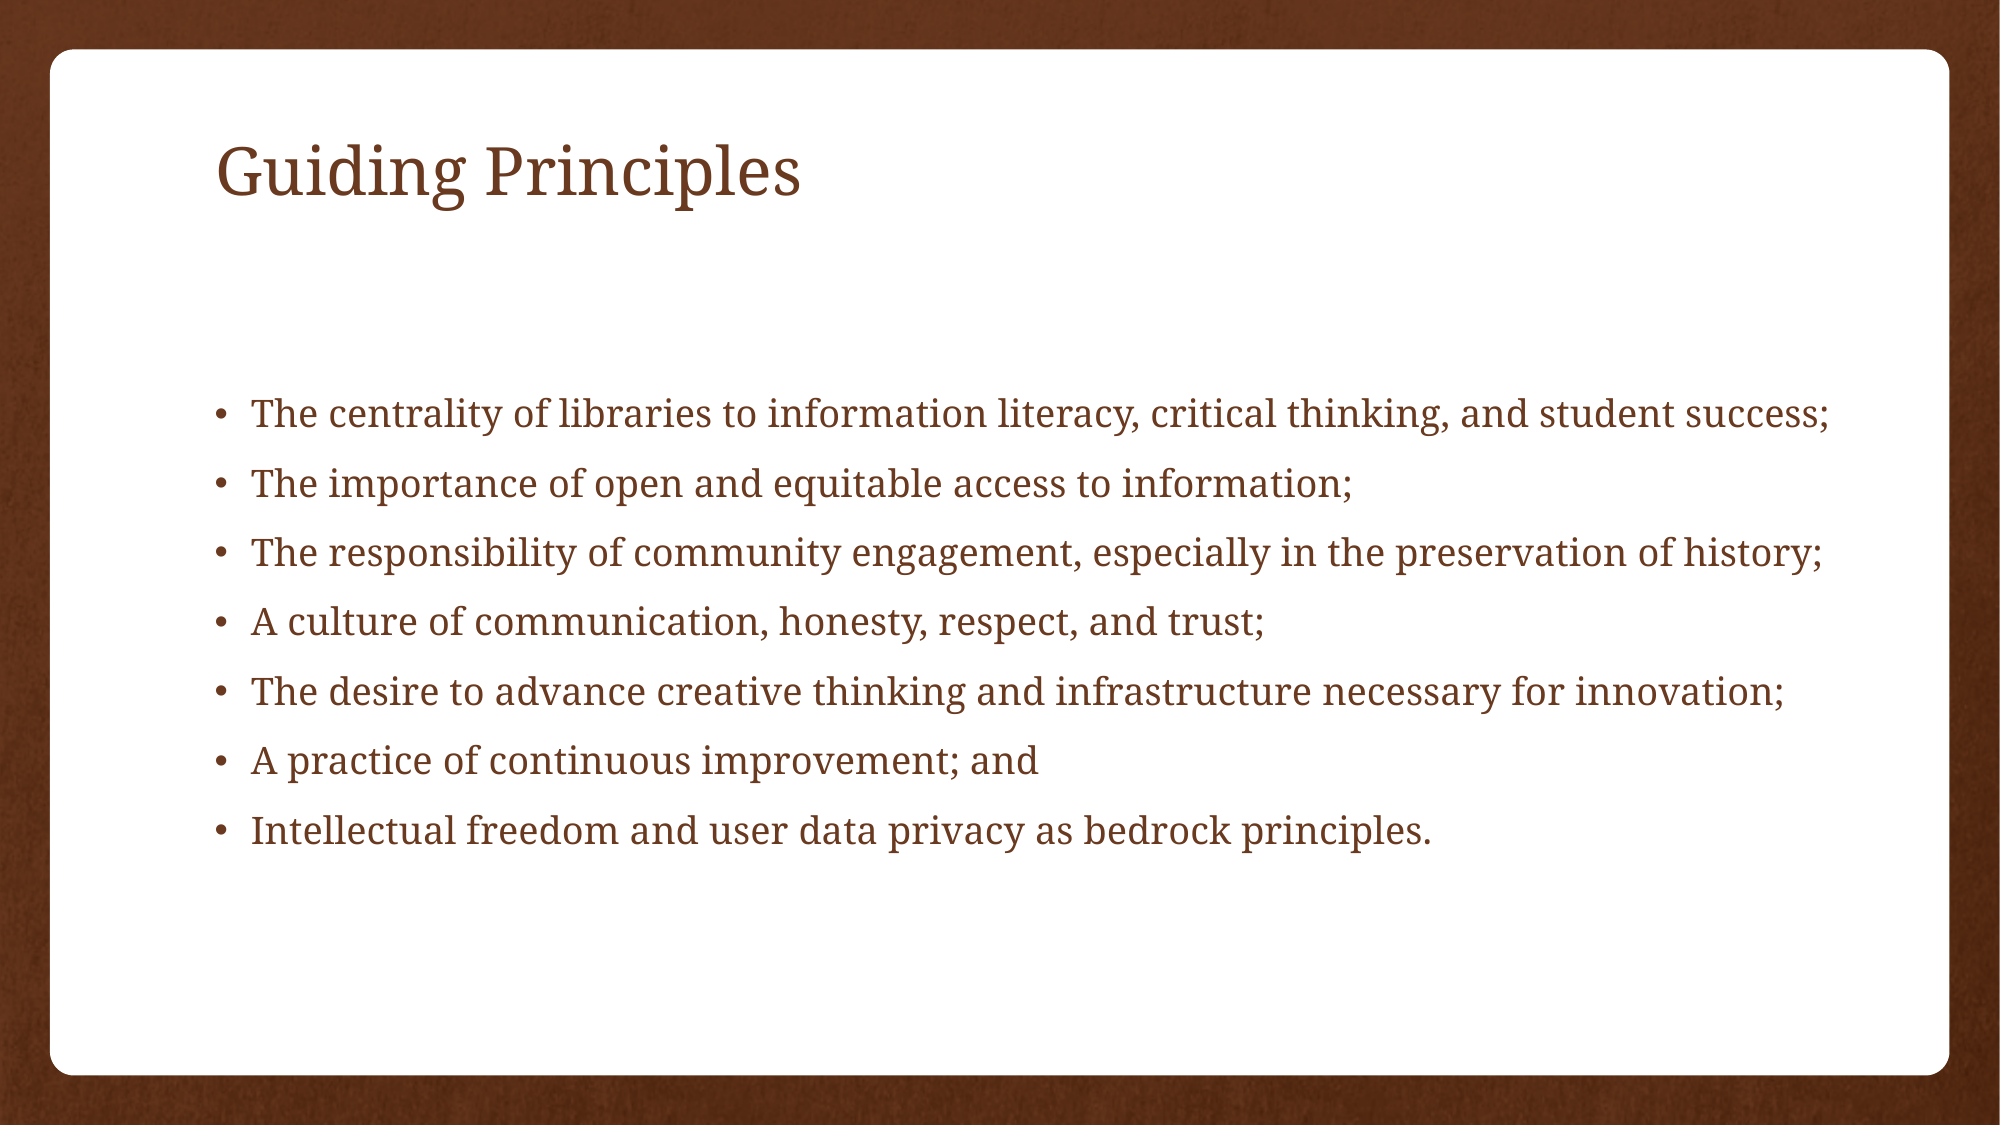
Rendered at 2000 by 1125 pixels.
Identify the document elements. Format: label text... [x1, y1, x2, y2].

title Guiding Principles [199, 125, 1800, 217]
list The centrality of libraries to information literacy, critical thinking, and student success; The importance of open and equitable access to information; The responsibility of community engagement, especially in the preservation of history; A culture of communication, honesty, respect, and trust; The desire to advance creative thinking and infrastructure necessary for innovation; A practice of continuous improvement; and Intellectual freedom and user data privacy as bedrock principles. [199, 387, 1875, 938]
